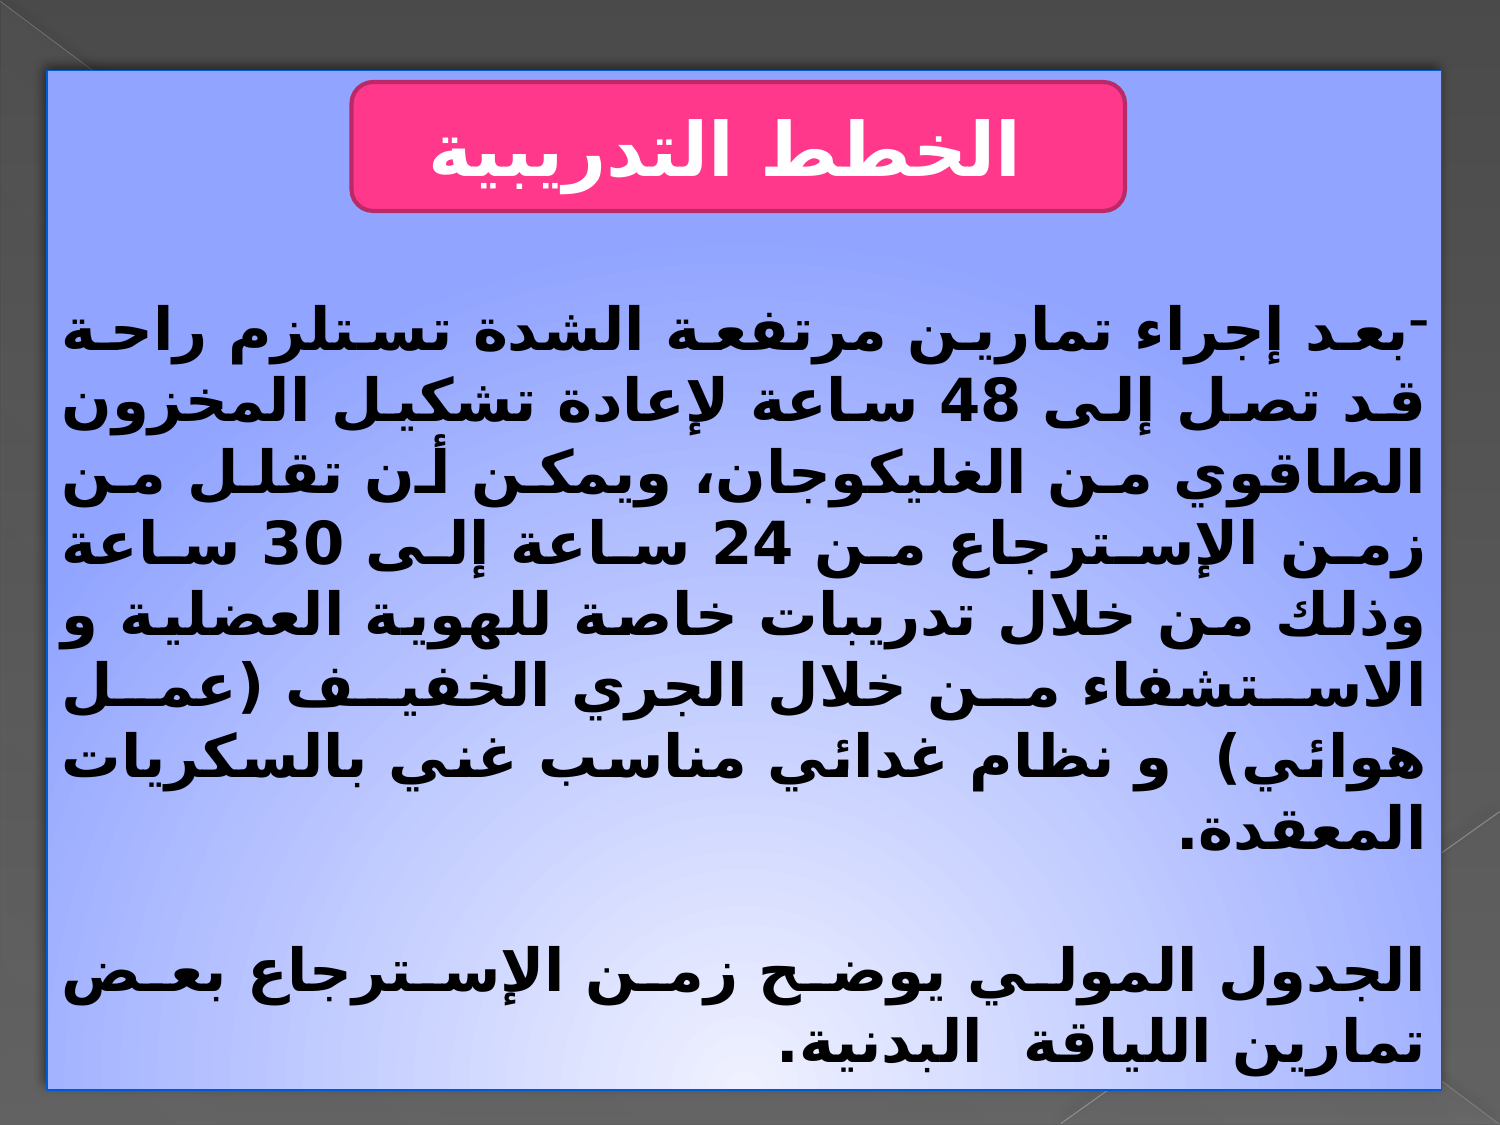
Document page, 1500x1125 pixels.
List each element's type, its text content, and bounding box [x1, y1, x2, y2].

text_box بعد إجراء تمارين مرتفعة الشدة تستلزم راحة قد تصل إلى 48 ساعة لإعادة تشكيل المخزون الطاقوي من الغليكوجان، ويمكن أن تقلل من زمن الإسترجاع من 24 ساعة إلى 30 ساعة وذلك من خلال تدريبات خاصة للهوية العضلية و الاستشفاء من خلال الجري الخفيف (عمل هوائي) و نظام غدائي مناسب غني بالسكريات المعقدة. الجدول المولي يوضح زمن الإسترجاع بعض تمارين اللياقة البدنية. [46, 70, 1442, 1091]
text_box الخطط التدريبية [349, 79, 1128, 214]
